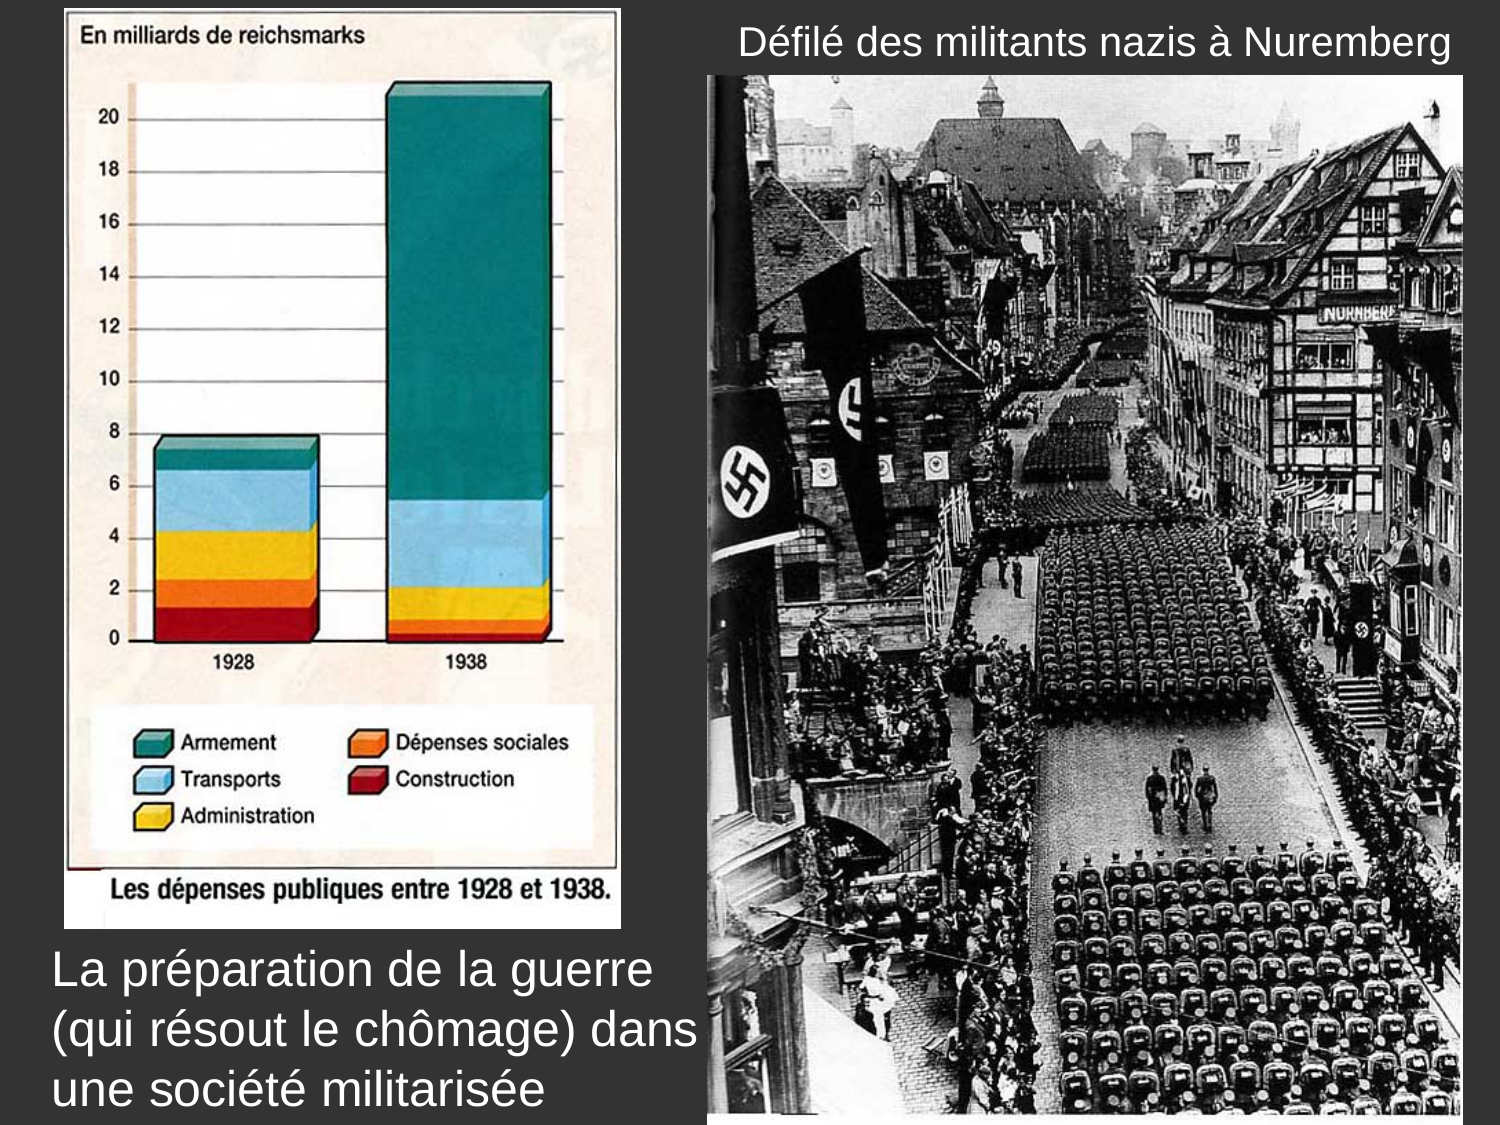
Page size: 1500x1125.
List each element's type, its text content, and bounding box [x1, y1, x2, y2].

text_box Défilé des militants nazis à Nuremberg [723, 7, 1468, 72]
picture [707, 75, 1463, 1125]
text_box La préparation de la guerre (qui résout le chômage) dans une société militarisée [37, 928, 702, 1124]
picture [64, 8, 621, 930]
